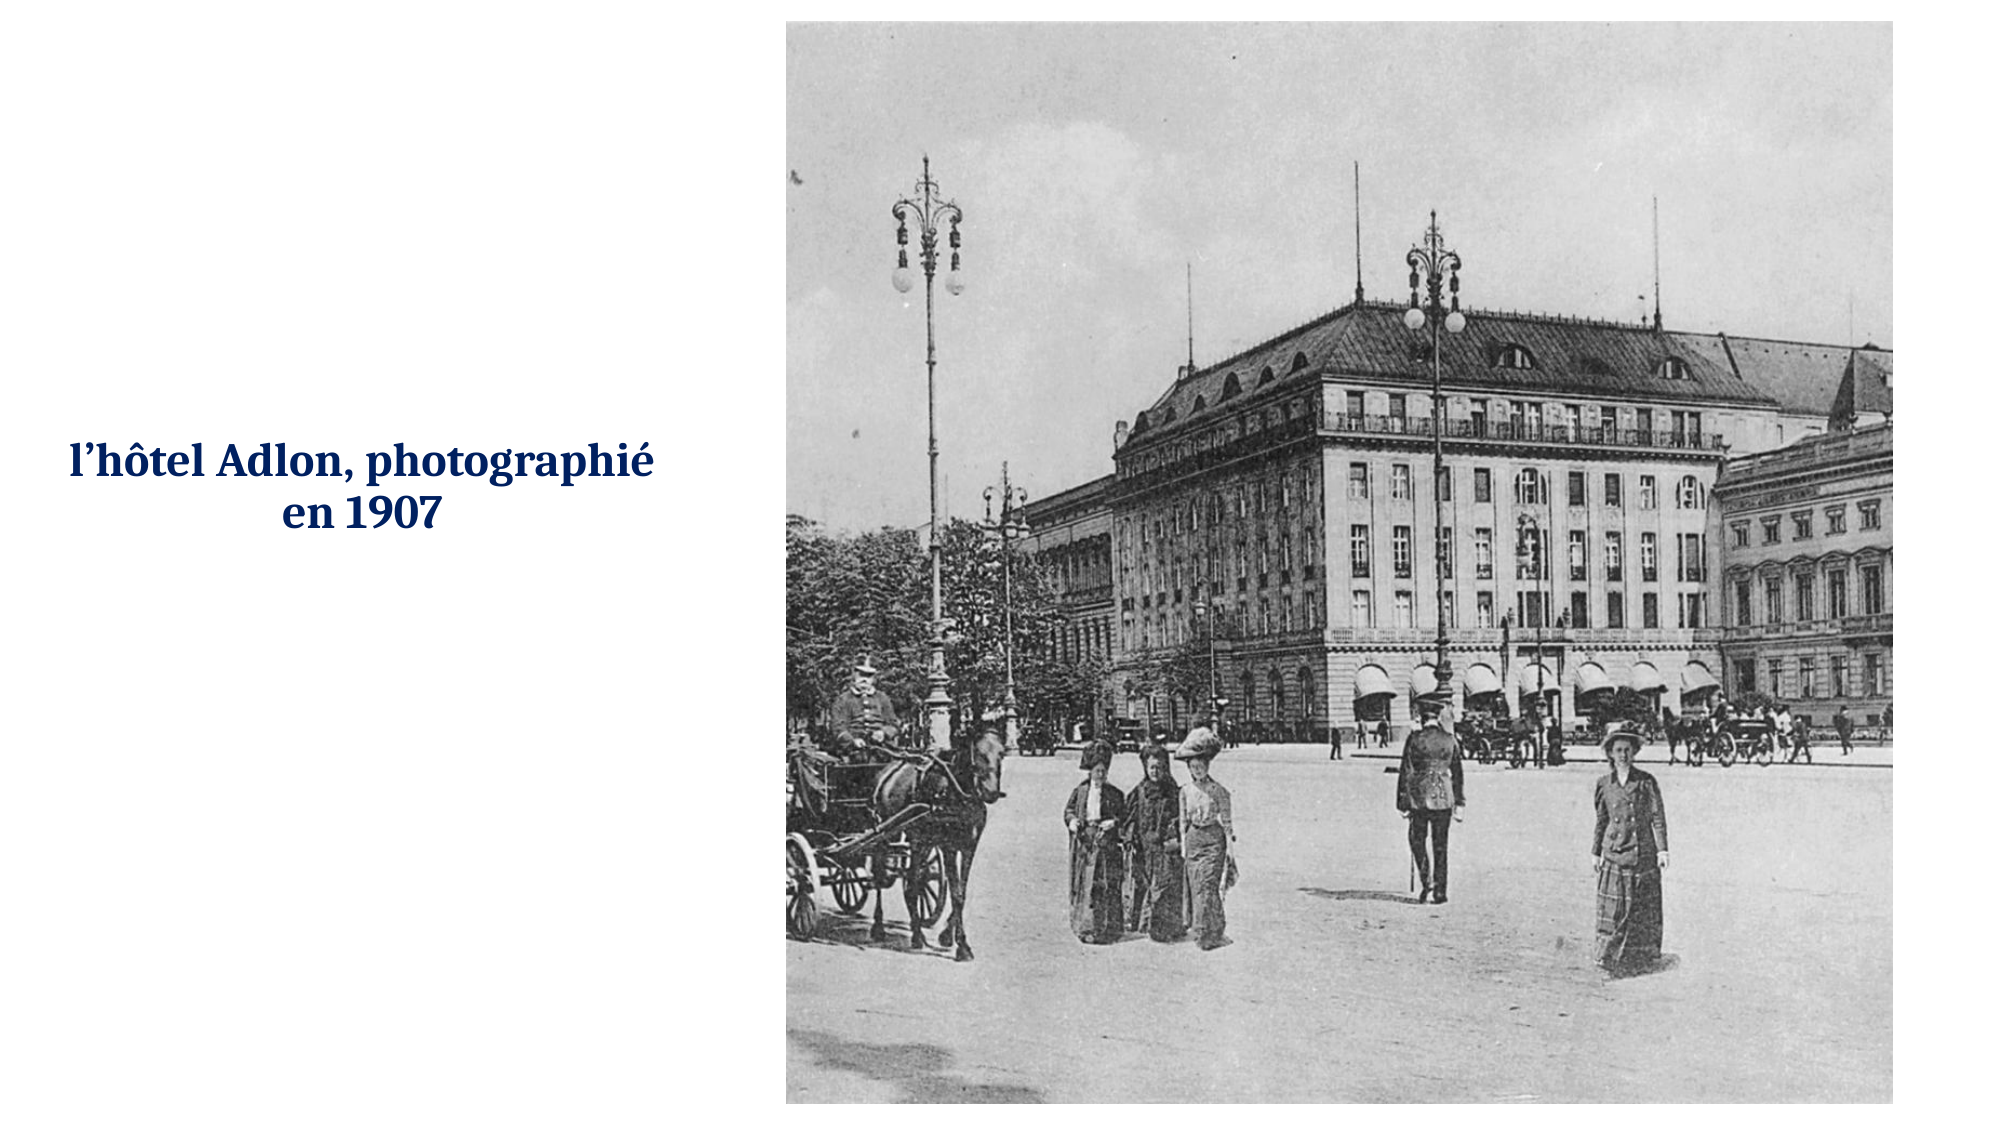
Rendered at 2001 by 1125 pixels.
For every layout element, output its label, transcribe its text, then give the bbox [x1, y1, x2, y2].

text_box l’hôtel Adlon, photographié en 1907 [23, 427, 703, 563]
picture [786, 21, 1893, 1104]
